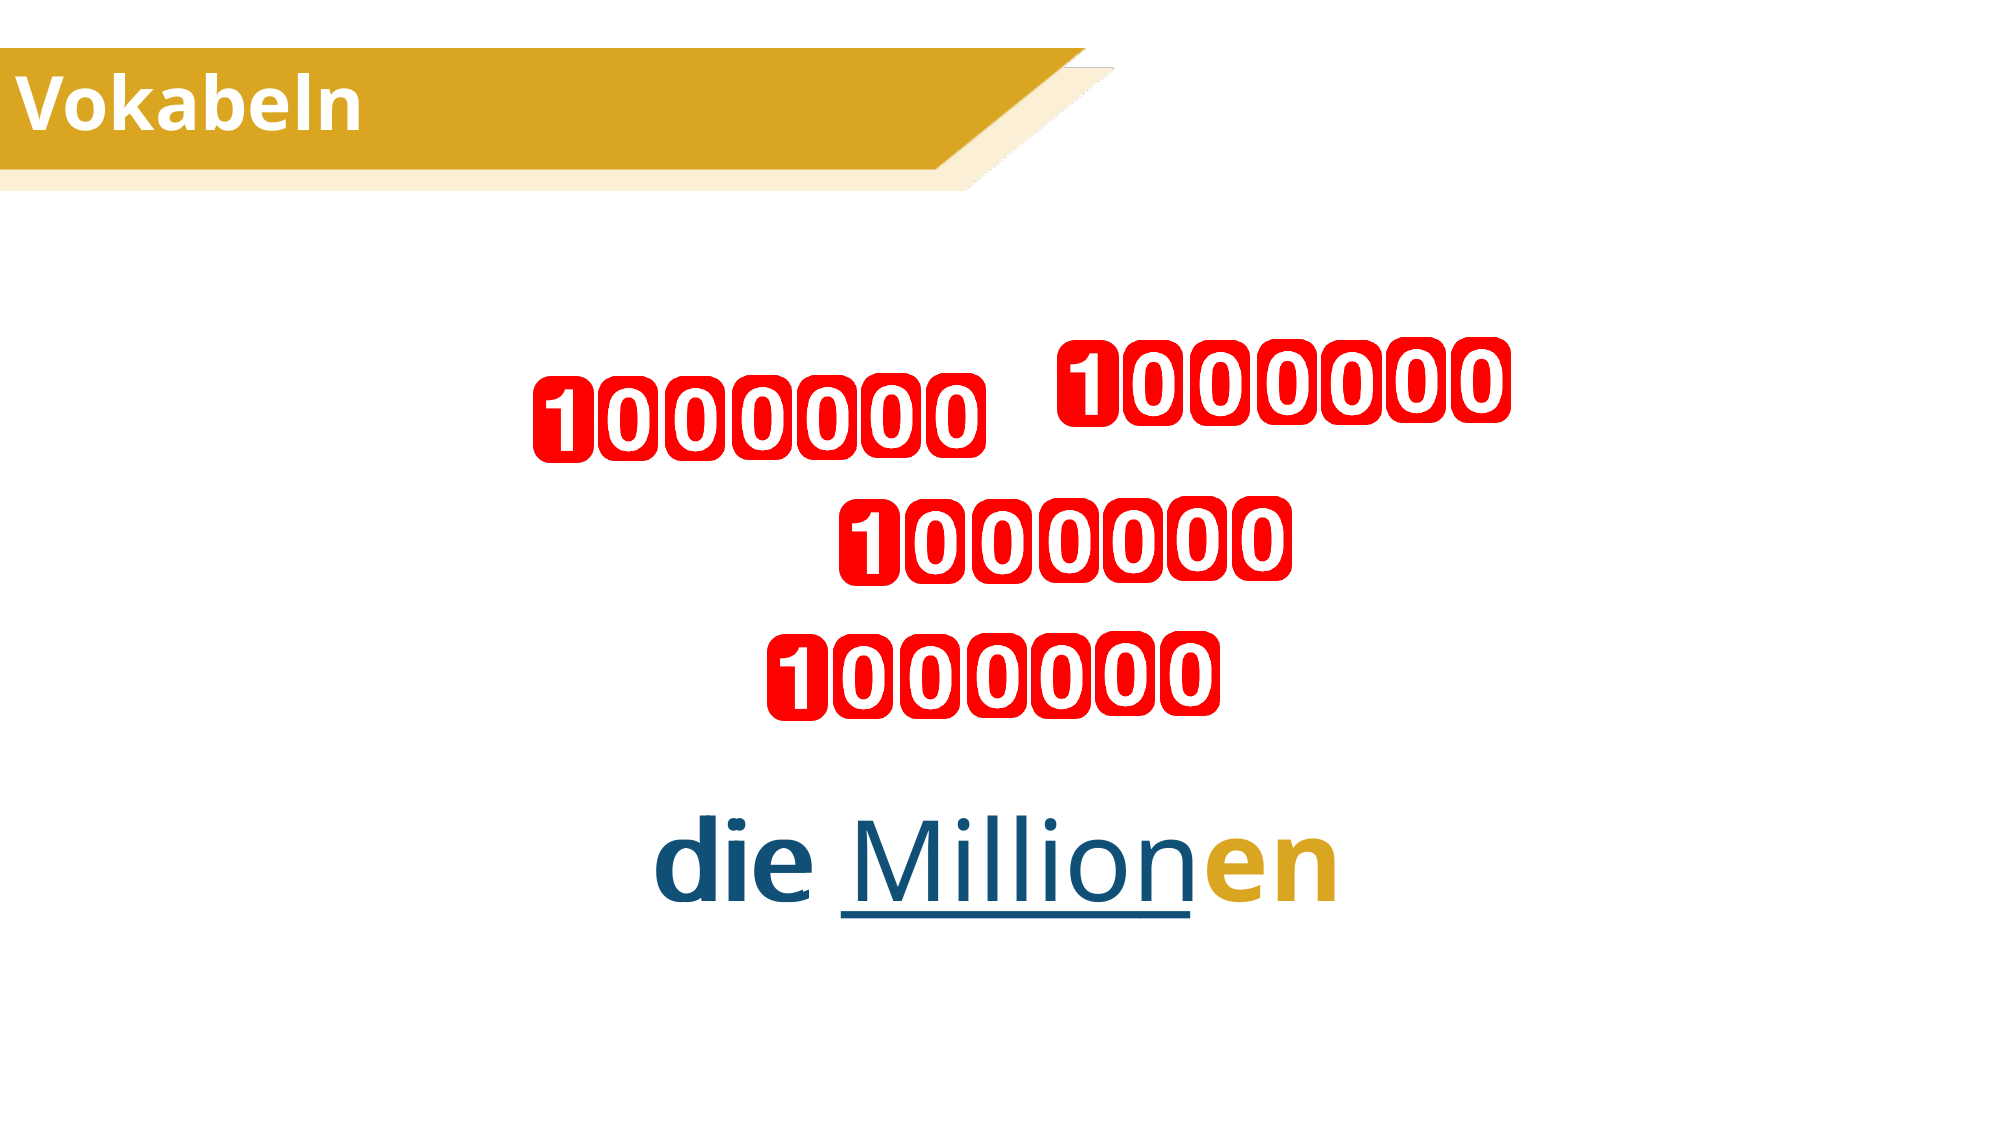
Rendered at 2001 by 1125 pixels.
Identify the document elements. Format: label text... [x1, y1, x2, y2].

text_box die _______ [635, 781, 2000, 932]
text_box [533, 373, 986, 463]
picture [0, 48, 1117, 191]
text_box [1057, 337, 1511, 427]
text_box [767, 631, 1220, 721]
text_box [839, 496, 1292, 586]
